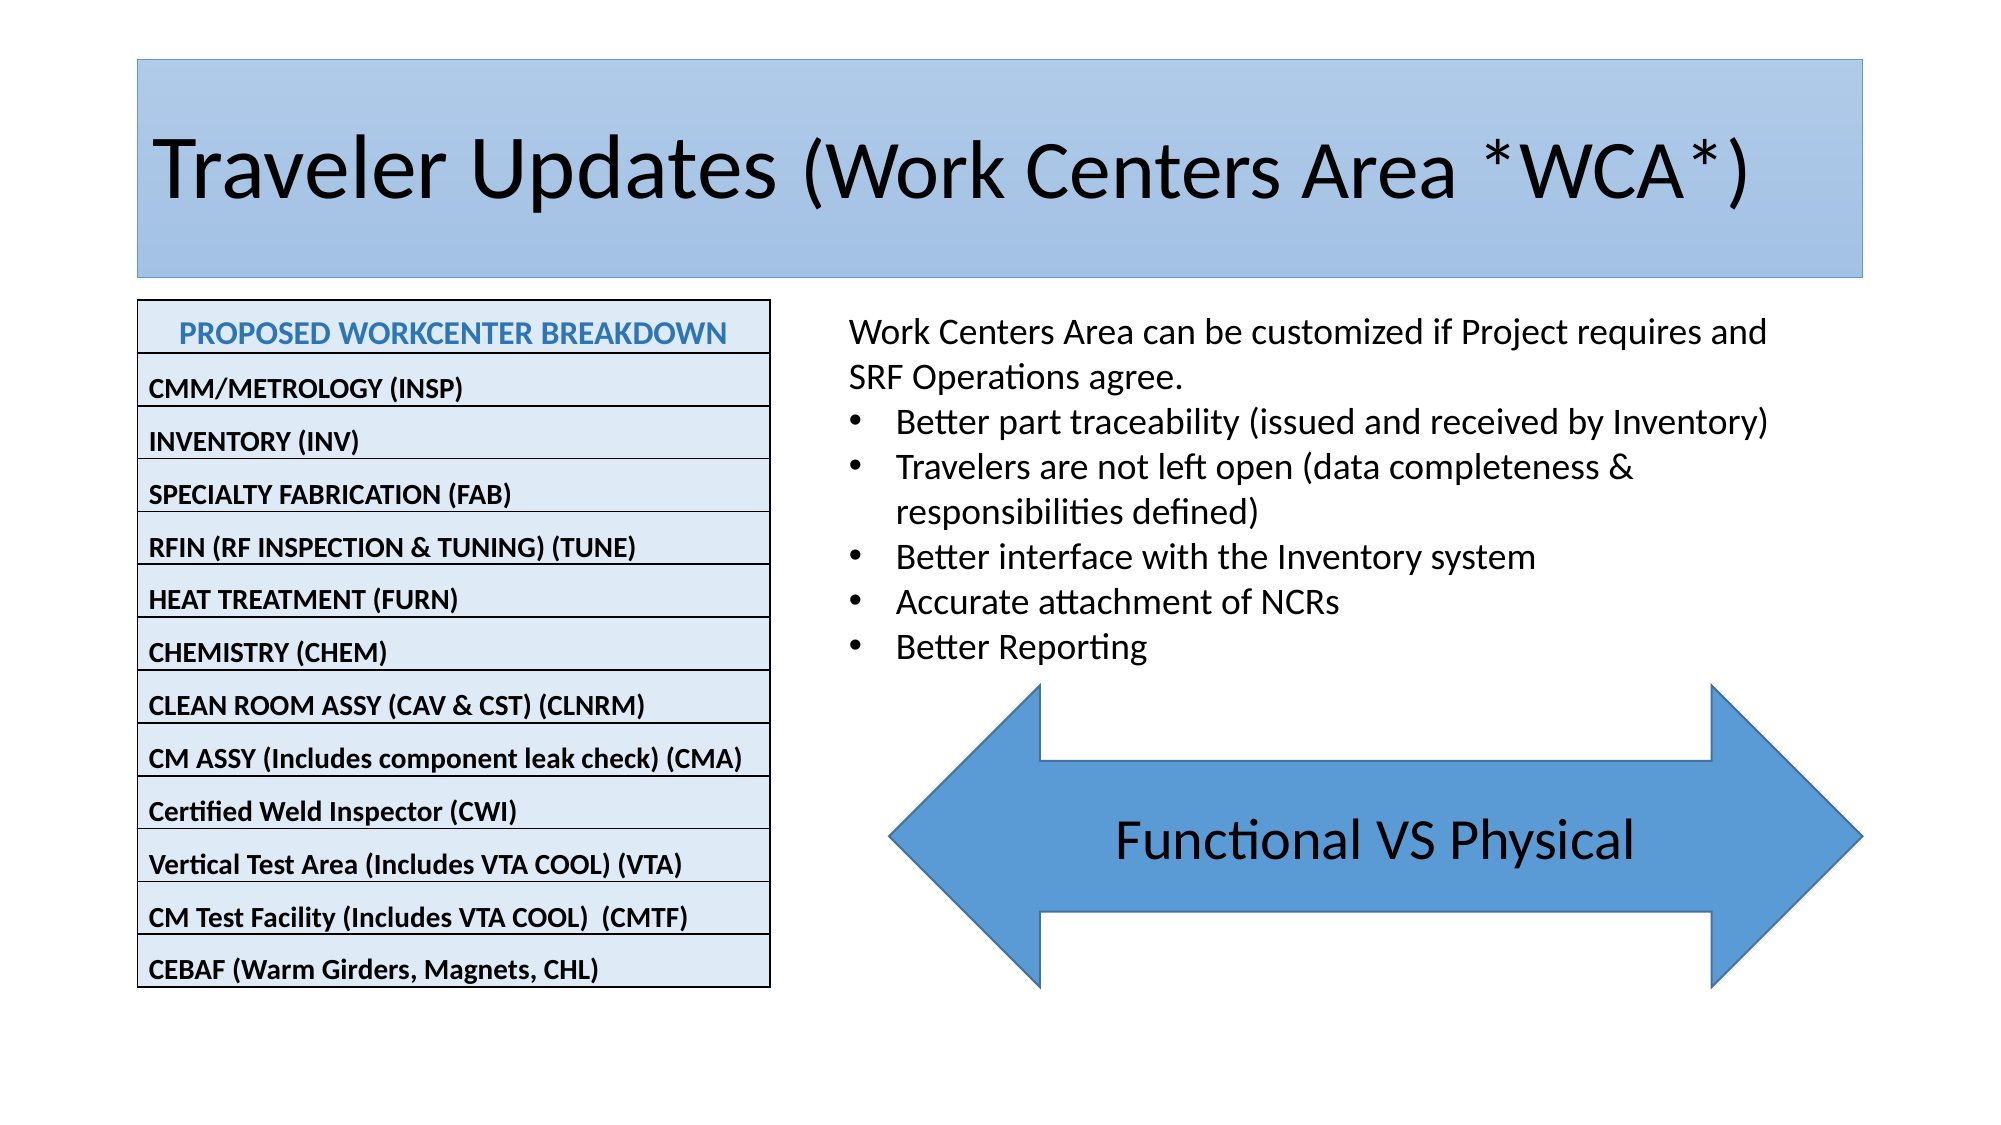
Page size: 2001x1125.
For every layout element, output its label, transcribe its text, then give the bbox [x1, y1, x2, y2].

table_cell Certified Weld Inspector (CWI) [138, 777, 769, 828]
table_cell SPECIALTY FABRICATION (FAB) [138, 459, 769, 511]
table_cell INVENTORY (INV) [138, 407, 769, 458]
table_cell HEAT TREATMENT (FURN) [138, 565, 769, 616]
table_cell RFIN (RF INSPECTION & TUNING) (TUNE) [138, 512, 769, 563]
title Traveler Updates (Work Centers Area *WCA*) [137, 59, 1863, 278]
table_cell CM ASSY (Includes component leak check) (CMA) [138, 724, 769, 775]
table_cell Vertical Test Area (Includes VTA COOL) (VTA) [138, 829, 769, 881]
table_cell CEBAF (Warm Girders, Magnets, CHL) [138, 935, 769, 986]
table_cell CMM/METROLOGY (INSP) [138, 354, 769, 405]
table_header PROPOSED WORKCENTER BREAKDOWN [138, 301, 769, 352]
table_cell CM Test Facility (Includes VTA COOL) (CMTF) [138, 882, 769, 933]
text_box Functional VS Physical [887, 682, 1864, 990]
table_cell CLEAN ROOM ASSY (CAV & CST) (CLNRM) [138, 671, 769, 722]
text_box Work Centers Area can be customized if Project requires and SRF Operations agree. Better part traceability (issued and received by Inventory) Travelers are not left open (data completeness & responsibilities defined) Better interface with the Inventory system Accurate attachment of NCRs Better Reporting [834, 299, 1800, 720]
table_cell CHEMISTRY (CHEM) [138, 618, 769, 669]
